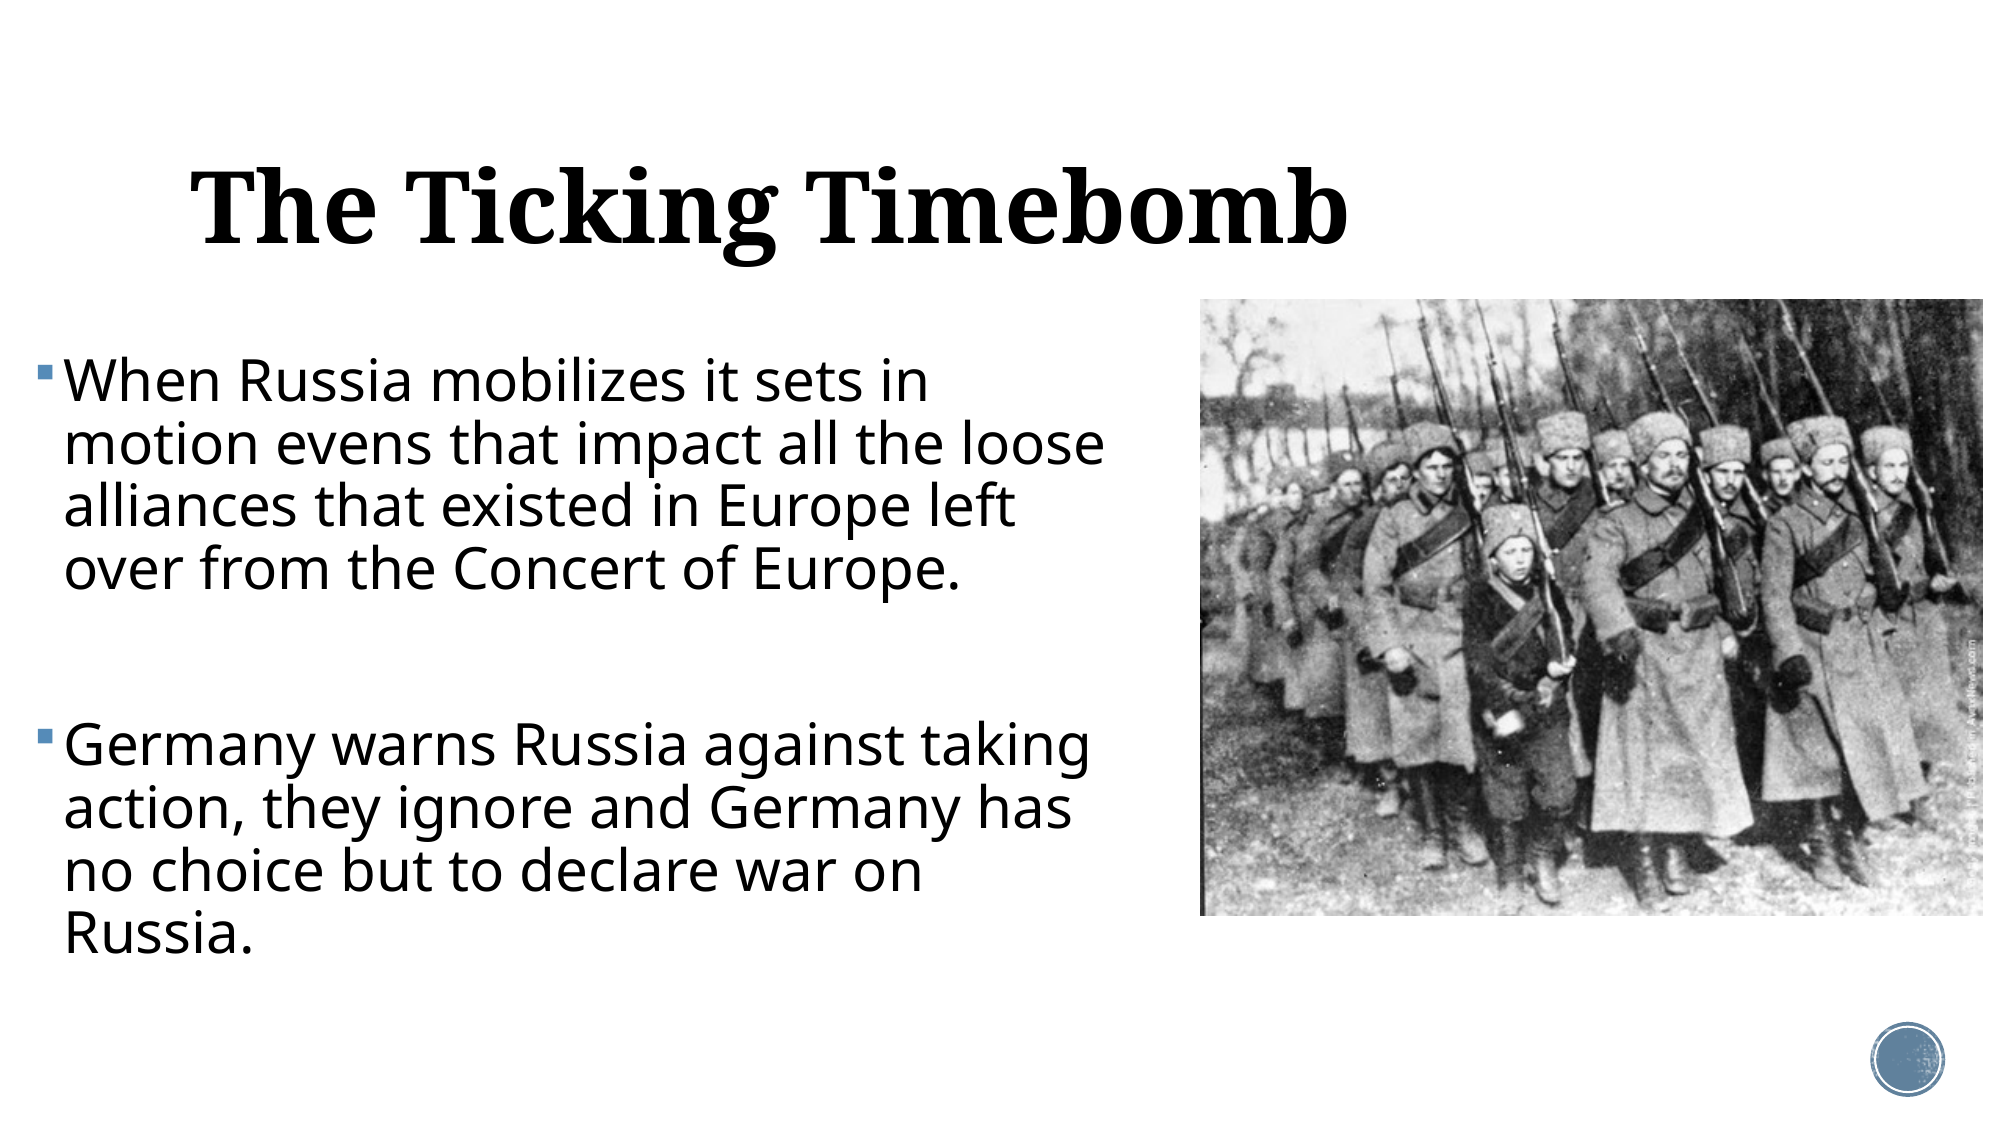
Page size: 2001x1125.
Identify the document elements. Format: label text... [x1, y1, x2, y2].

title The Ticking Timebomb [175, 79, 1826, 344]
list When Russia mobilizes it sets in motion evens that impact all the loose alliances that existed in Europe left over from the Concert of Europe. Germany warns Russia against taking action, they ignore and Germany has no choice but to declare war on Russia. [18, 343, 1146, 1008]
picture [1200, 299, 1983, 916]
